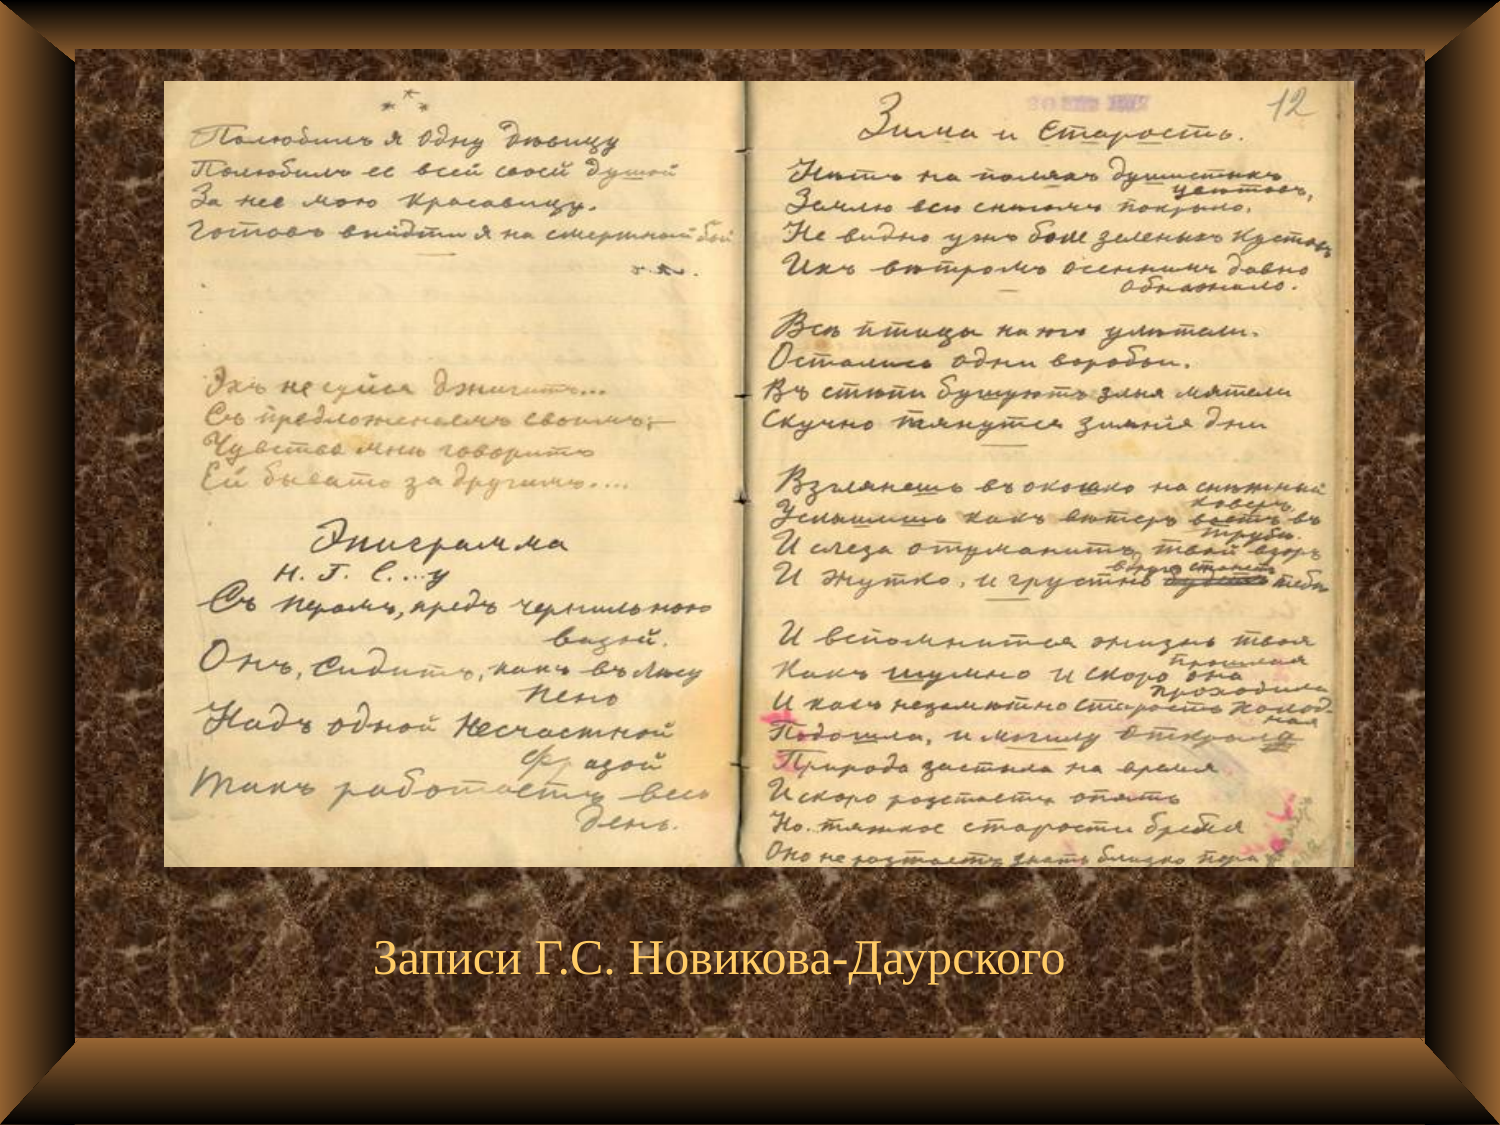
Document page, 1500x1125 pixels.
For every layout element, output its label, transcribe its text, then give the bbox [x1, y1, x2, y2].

text_box Записи Г.С. Новикова-Даурского [358, 916, 1081, 992]
picture [74, 49, 1425, 1038]
